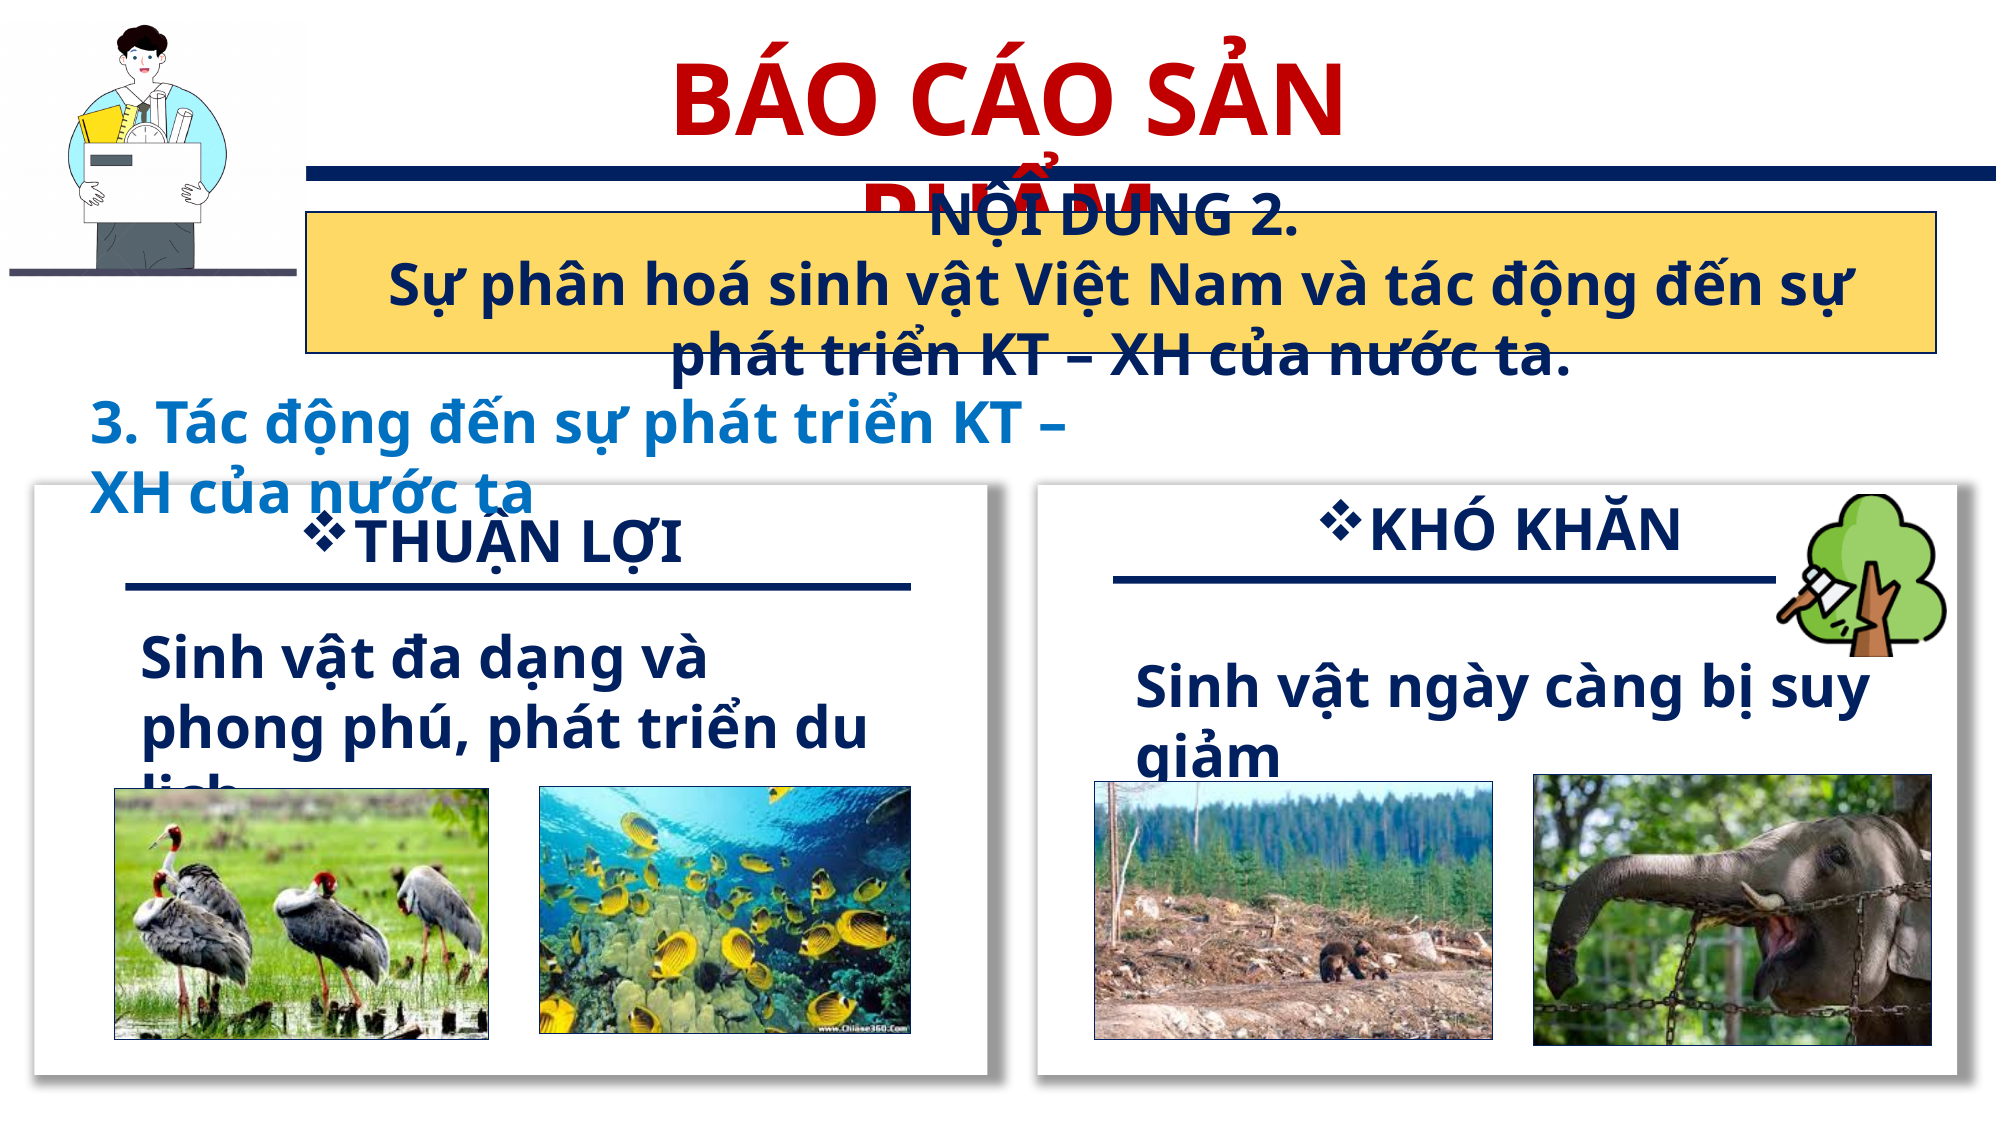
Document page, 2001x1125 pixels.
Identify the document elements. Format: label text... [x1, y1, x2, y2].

picture [1094, 781, 1493, 1040]
picture [114, 788, 489, 1040]
text_box Sinh vật đa dạng và phong phú, phát triển du lịch... [125, 612, 912, 838]
text_box 3. Tác động đến sự phát triển KT – XH của nước ta [75, 377, 1150, 533]
text_box [307, 166, 518, 181]
picture [1533, 774, 1932, 1046]
text_box THUẬN LỢI [283, 533, 698, 582]
text_box [1112, 575, 1776, 585]
picture [817, 811, 823, 818]
text_box [124, 582, 912, 592]
text_box KHÓ KHĂN [1233, 484, 1766, 570]
picture [539, 786, 911, 1034]
text_box [33, 484, 988, 1076]
text_box [1500, 166, 1996, 181]
text_box Sinh vật ngày càng bị suy giảm [1121, 642, 1917, 797]
picture [0, 20, 307, 290]
text_box BÁO CÁO SẢN PHẨM [518, 26, 1500, 211]
picture [1776, 494, 1947, 657]
text_box [1037, 484, 1958, 1076]
text_box NỘI DUNG 2. Sự phân hoá sinh vật Việt Nam và tác động đến sự phát triển KT – XH của nước ta. [305, 211, 1937, 354]
